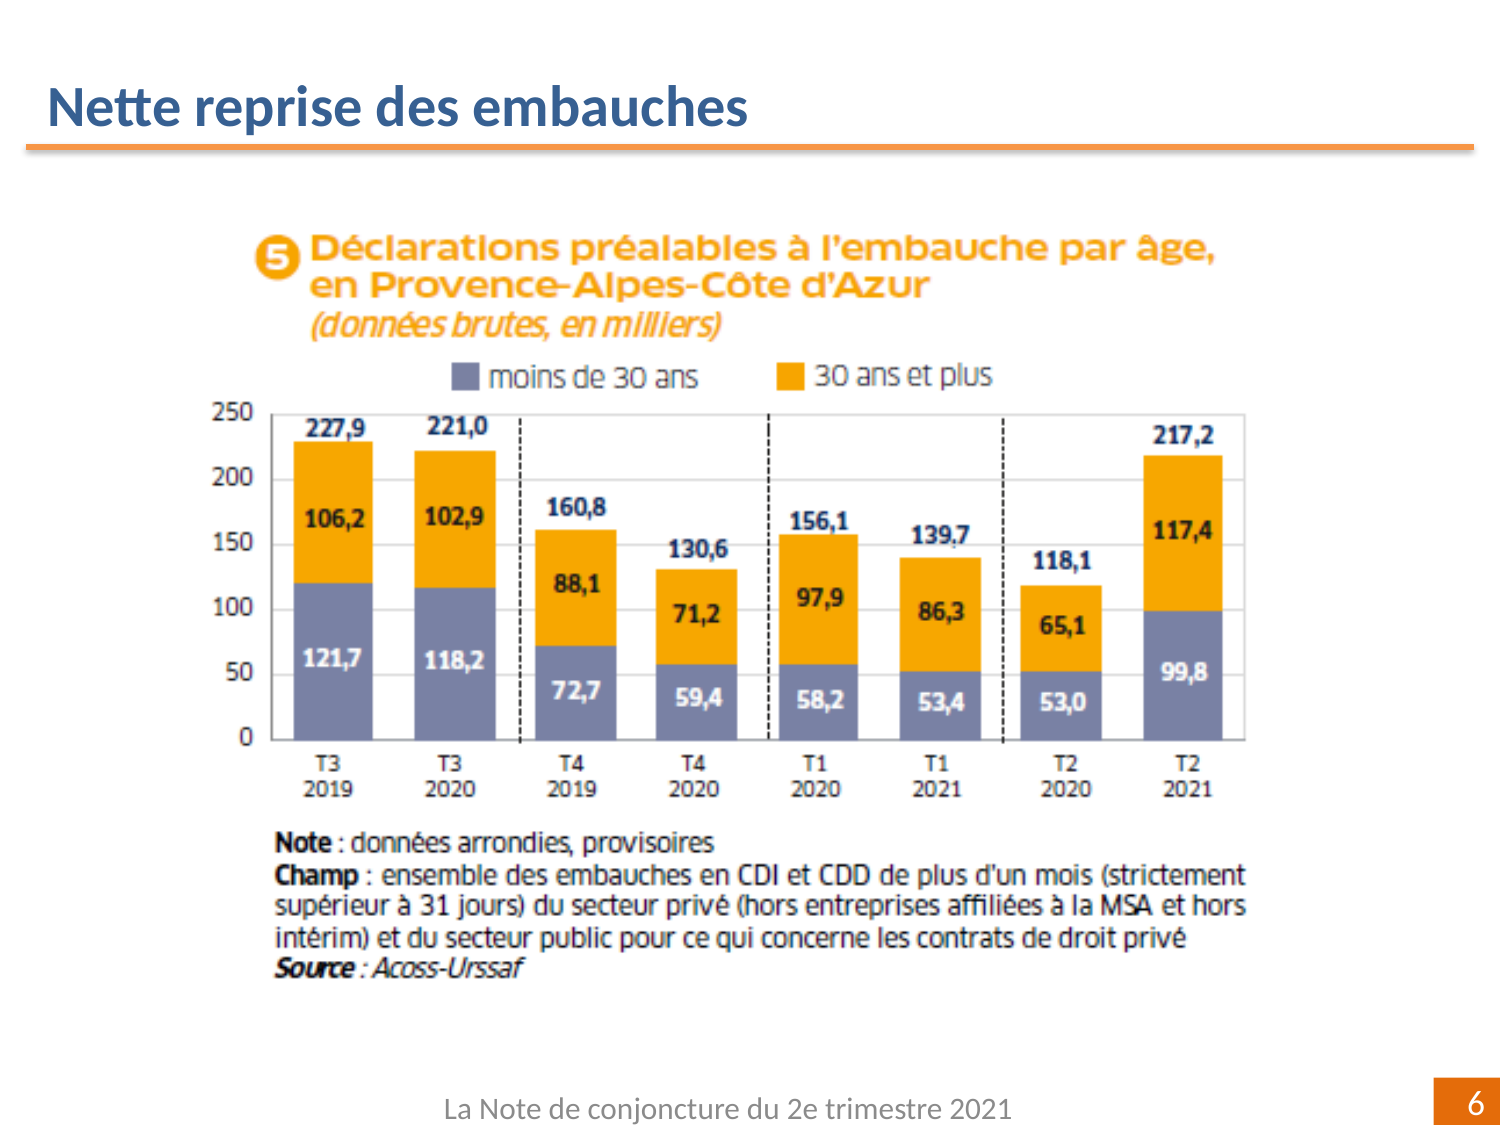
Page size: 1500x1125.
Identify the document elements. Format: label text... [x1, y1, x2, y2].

slide_number 6 [1433, 1077, 1500, 1125]
picture [176, 203, 1323, 1032]
text_box Nette reprise des embauches [32, 61, 1500, 146]
footer La Note de conjoncture du 2e trimestre 2021 [362, 1077, 1095, 1125]
